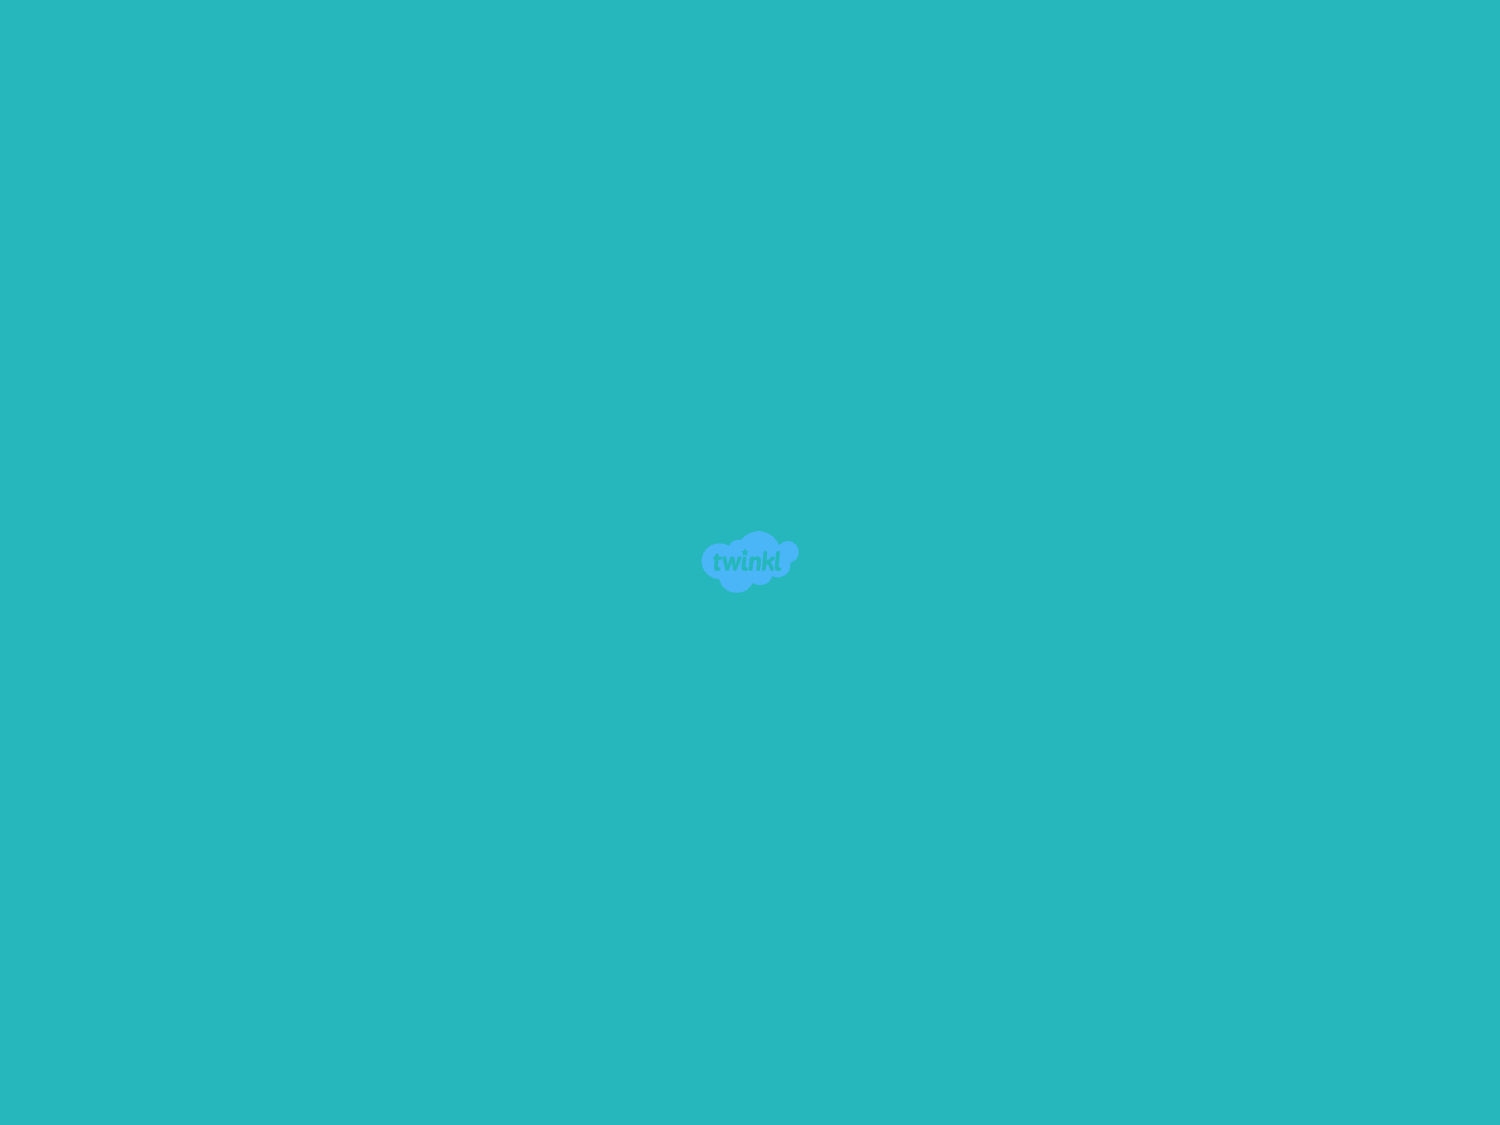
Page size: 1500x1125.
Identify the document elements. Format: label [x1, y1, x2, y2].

picture [701, 531, 799, 594]
text_box [685, 510, 815, 614]
